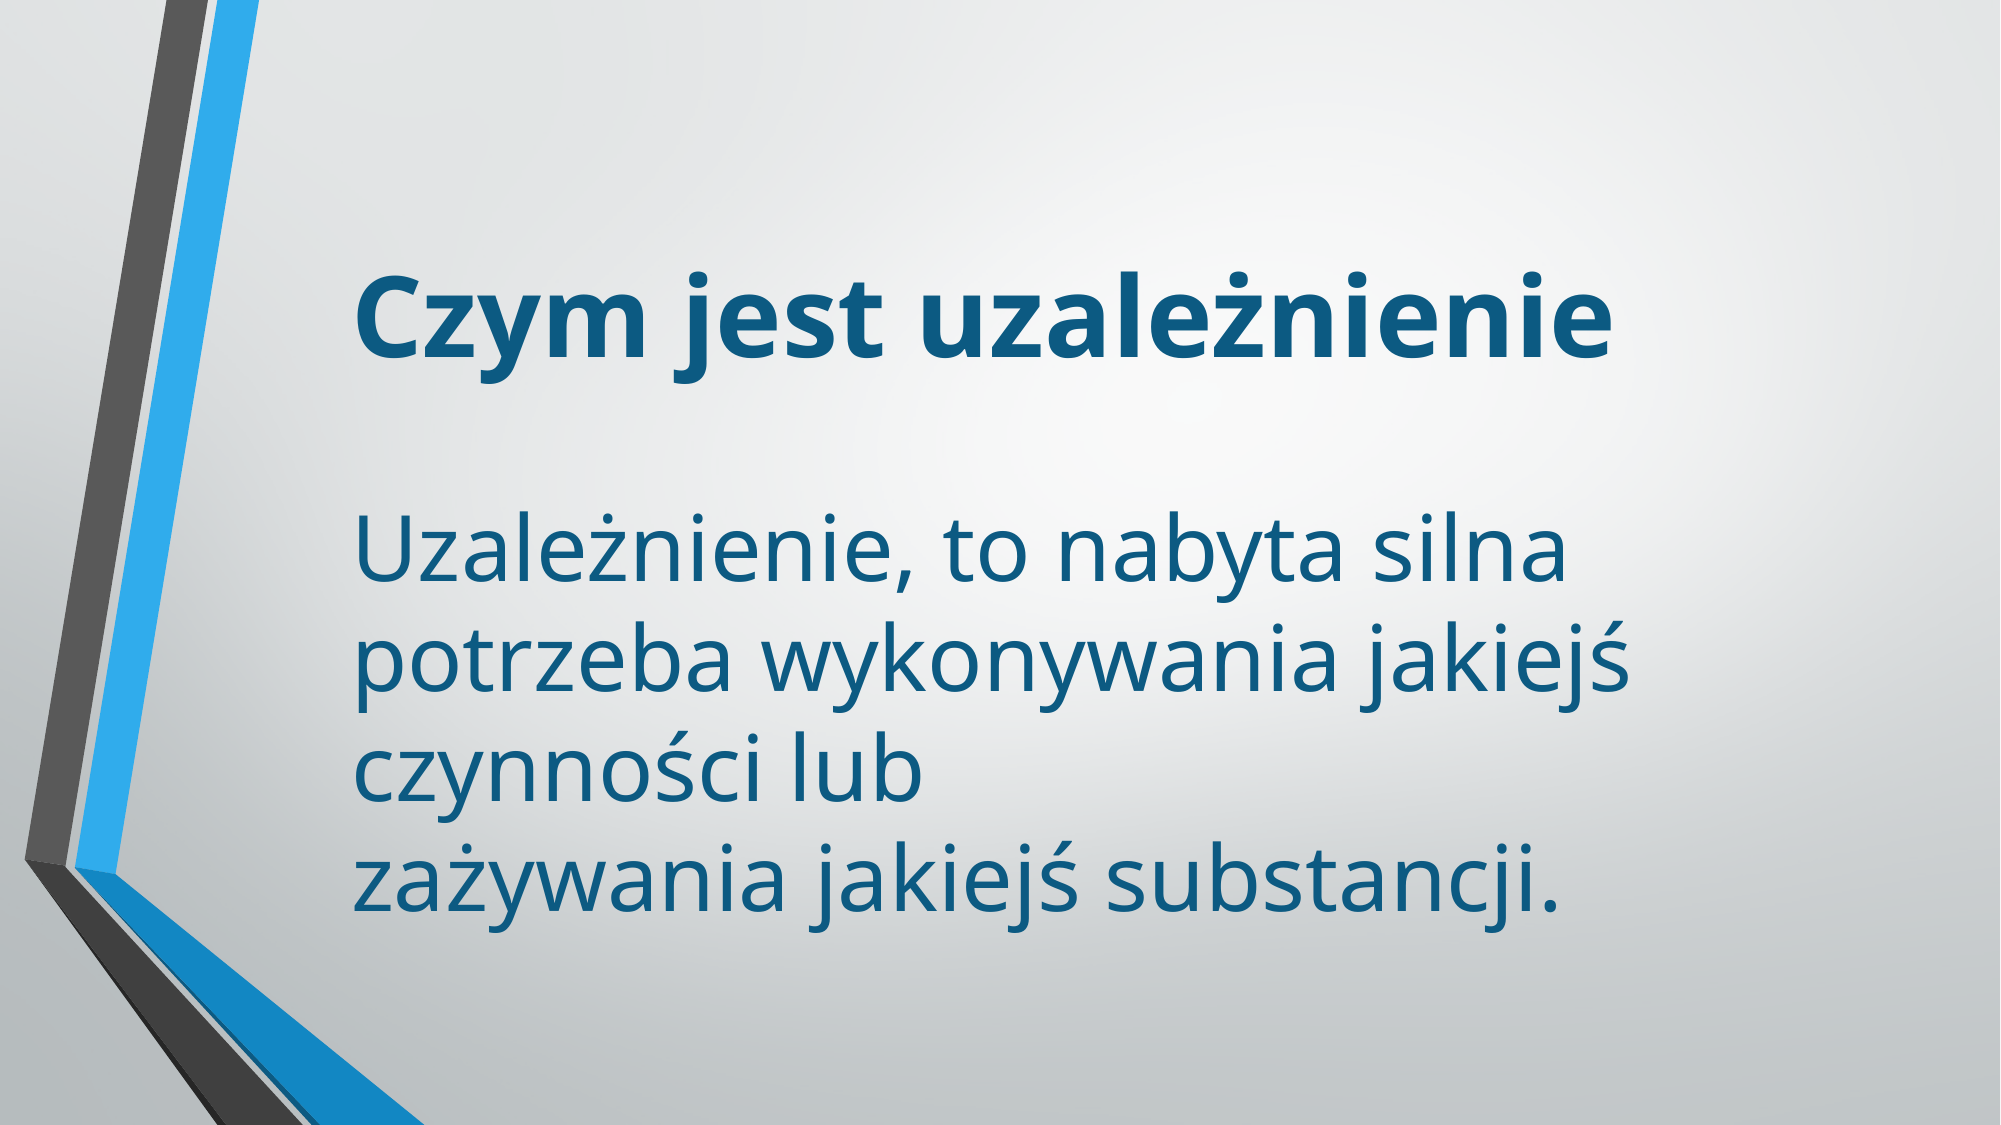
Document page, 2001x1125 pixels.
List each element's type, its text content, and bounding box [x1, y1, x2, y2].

text_box Czym jest uzależnienie Uzależnienie, to nabyta silna potrzeba wykonywania jakiejś czynności lub zażywania jakiejś substancji. [336, 237, 1863, 938]
